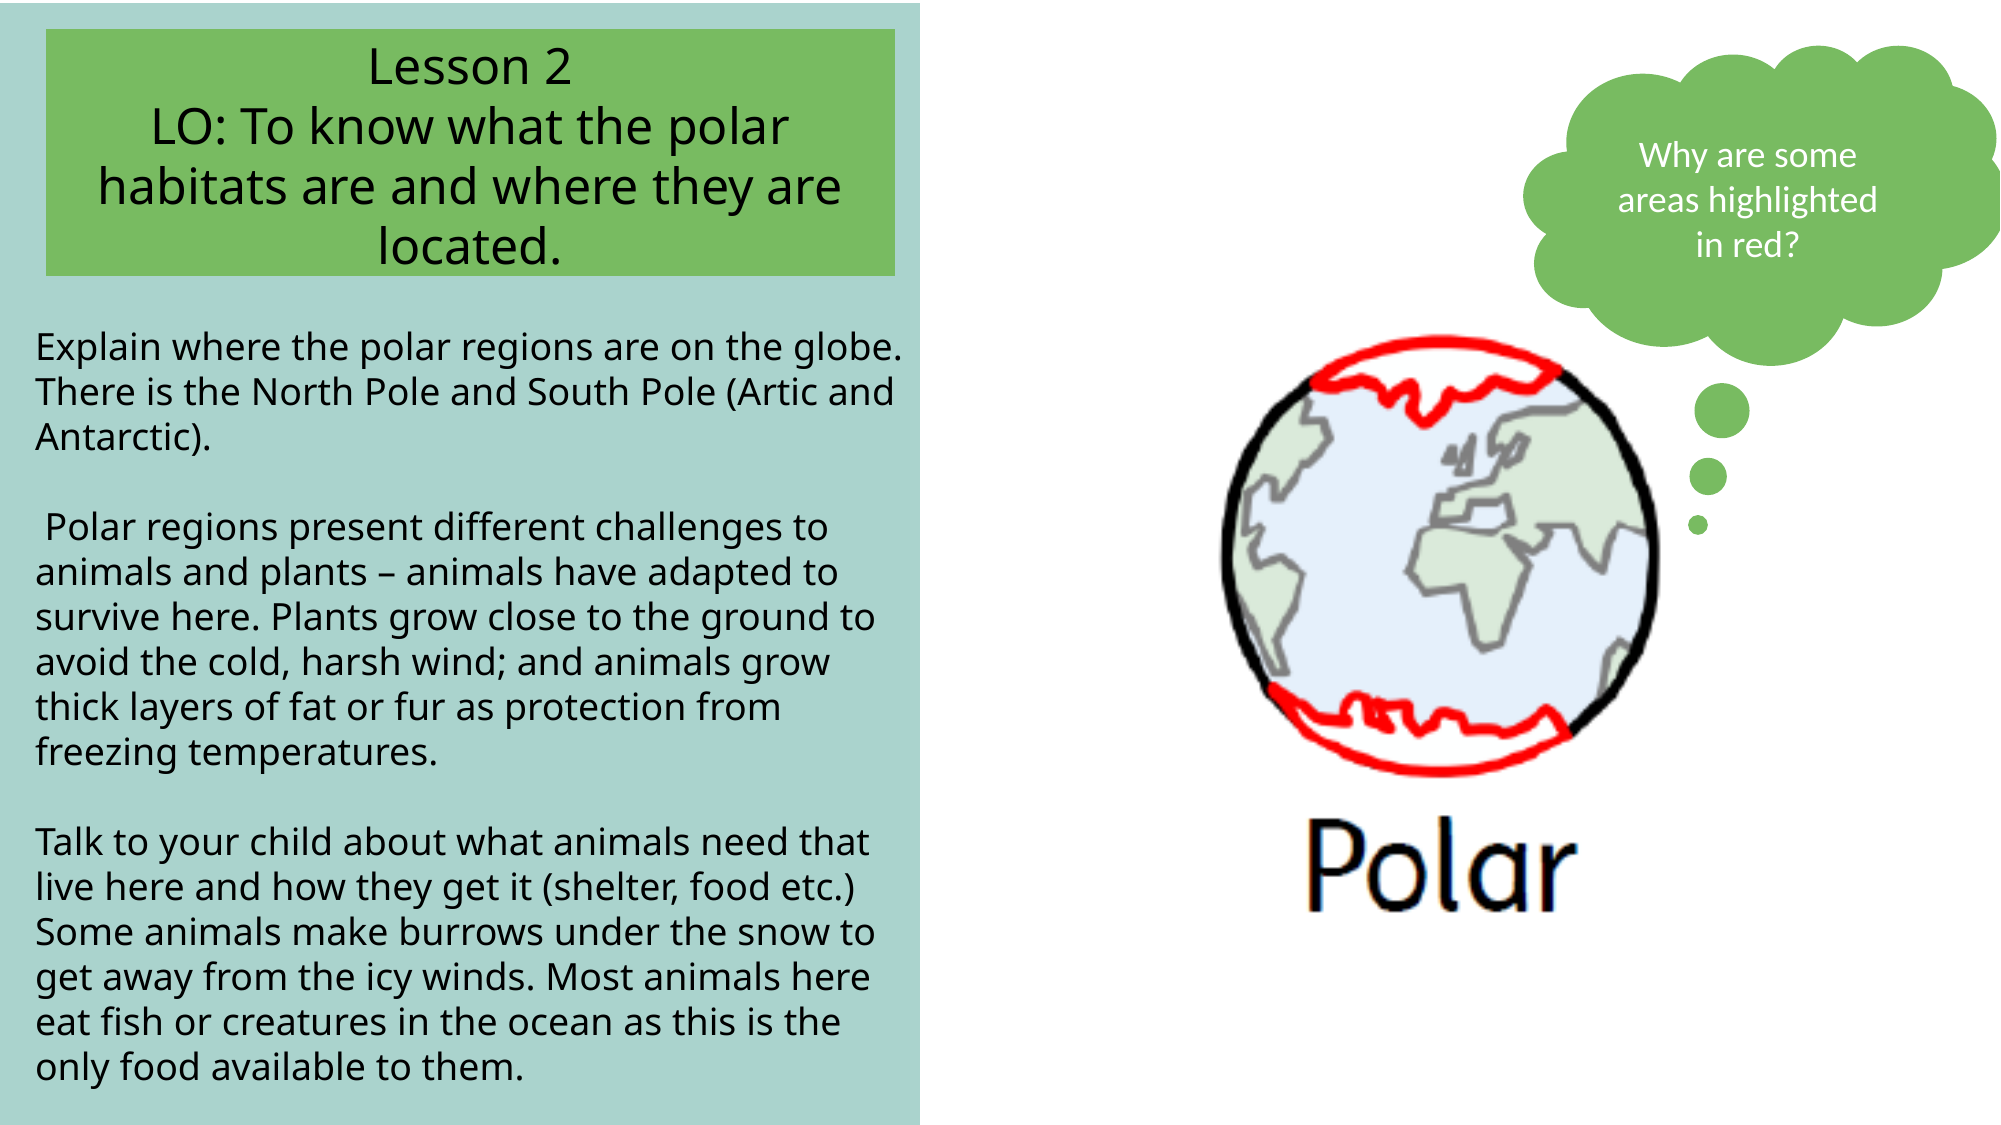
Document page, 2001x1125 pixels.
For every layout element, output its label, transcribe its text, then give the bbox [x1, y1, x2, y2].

picture [1146, 160, 1755, 996]
text_box [0, 3, 920, 1125]
text_box Explain where the polar regions are on the globe. There is the North Pole and South Pole (Artic and Antarctic). Polar regions present different challenges to animals and plants – animals have adapted to survive here. Plants grow close to the ground to avoid the cold, harsh wind; and animals grow thick layers of fat or fur as protection from freezing temperatures. Talk to your child about what animals need that live here and how they get it (shelter, food etc.) Some animals make burrows under the snow to get away from the icy winds. Most animals here eat fish or creatures in the ocean as this is the only food available to them. [20, 315, 919, 1096]
text_box Why are some areas highlighted in red? [1543, 45, 2000, 366]
text_box Lesson 2 LO: To know what the polar habitats are and where they are located. [46, 26, 895, 282]
